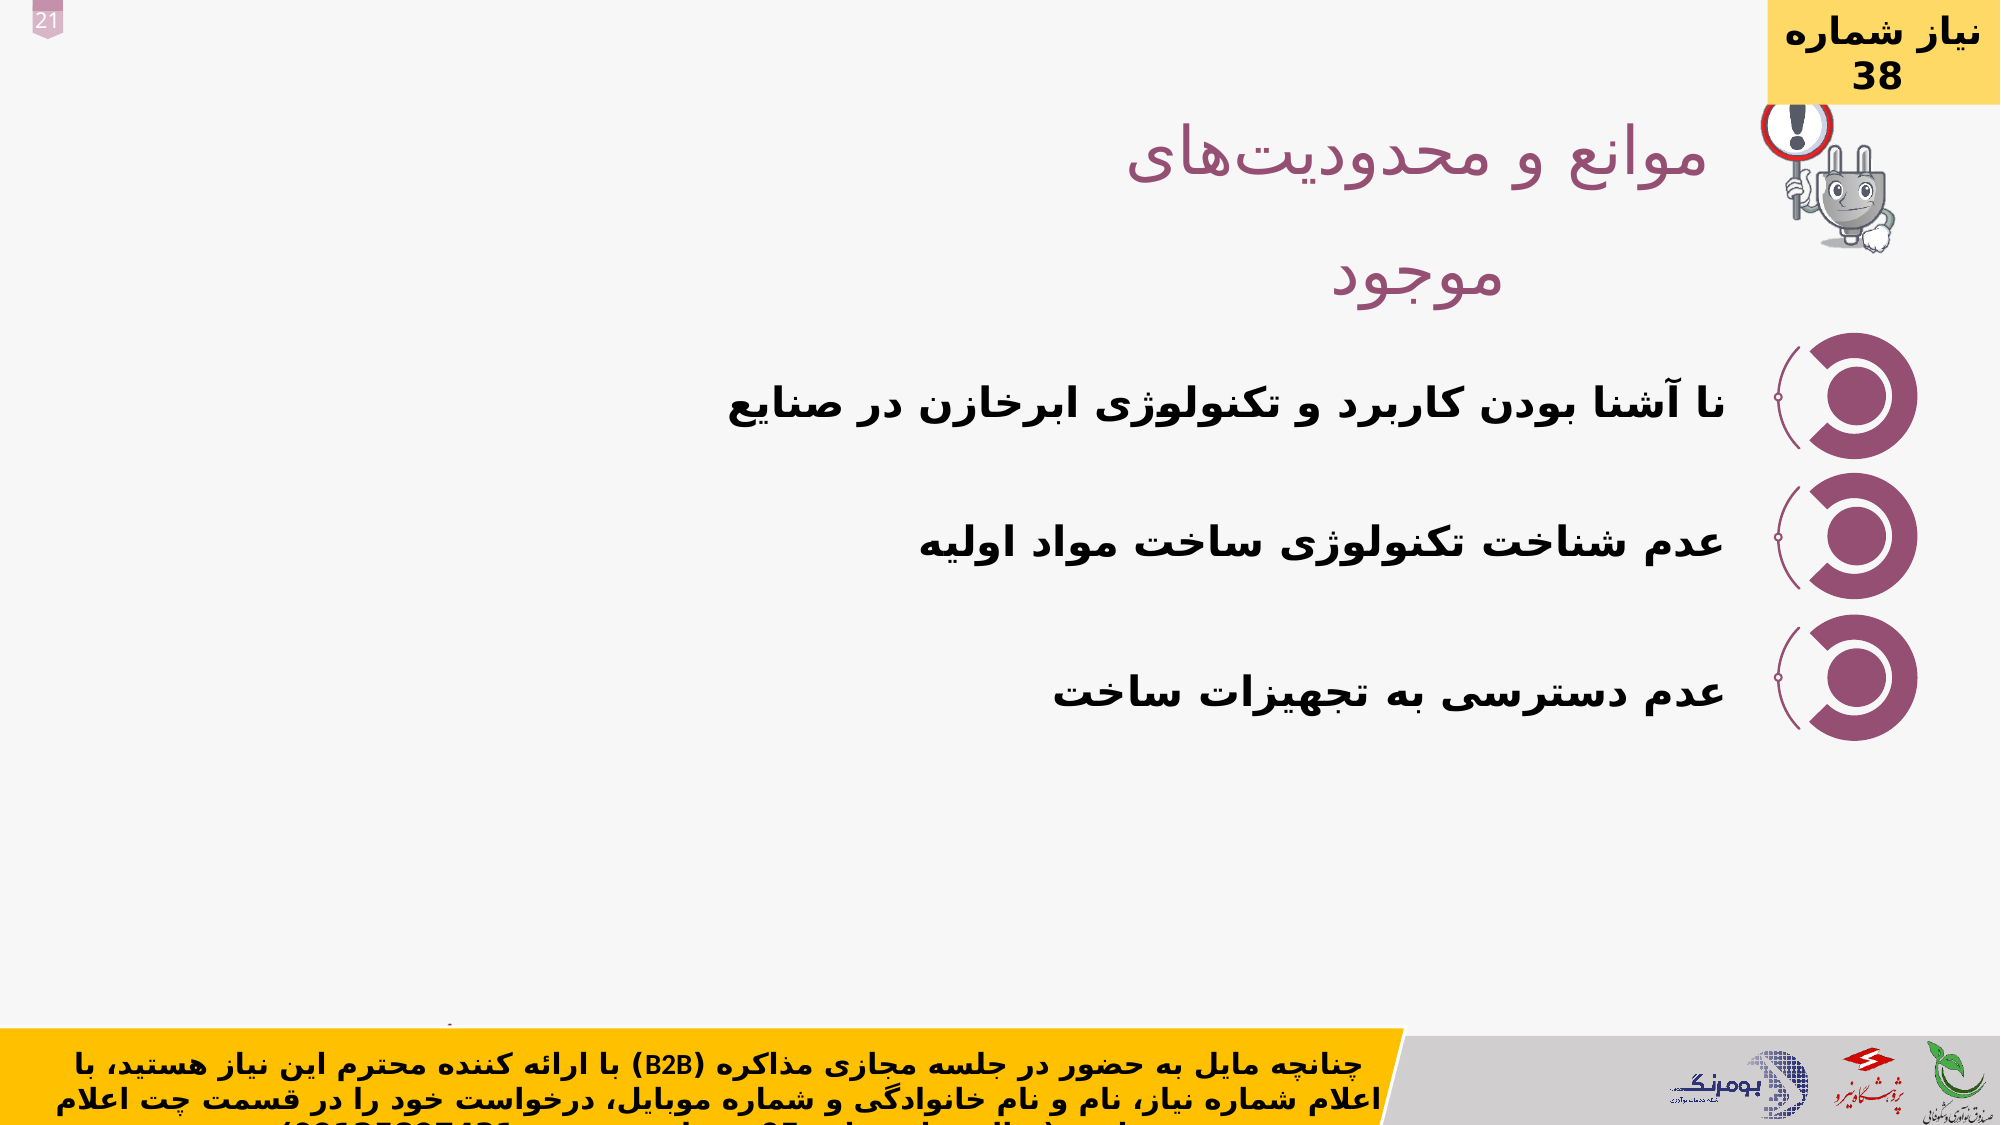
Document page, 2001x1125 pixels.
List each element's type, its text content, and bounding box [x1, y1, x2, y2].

text_box موانع و محدودیت‌های موجود [1049, 60, 1788, 315]
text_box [1773, 332, 1918, 460]
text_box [1773, 472, 1918, 600]
picture [1923, 1041, 1993, 1125]
text_box عدم دسترسی به تجهیزات ساخت [667, 632, 1742, 723]
picture [1833, 1046, 1906, 1117]
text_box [1773, 614, 1918, 741]
text_box نیاز شماره 38 [1767, 0, 2000, 105]
text_box عدم شناخت تکنولوژی ساخت مواد اولیه [287, 482, 1742, 572]
picture [1670, 1051, 1808, 1119]
text_box نا آشنا بودن کاربرد و تکنولوژی ابرخازن در صنایع [706, 343, 1742, 434]
picture [1742, 82, 1918, 255]
